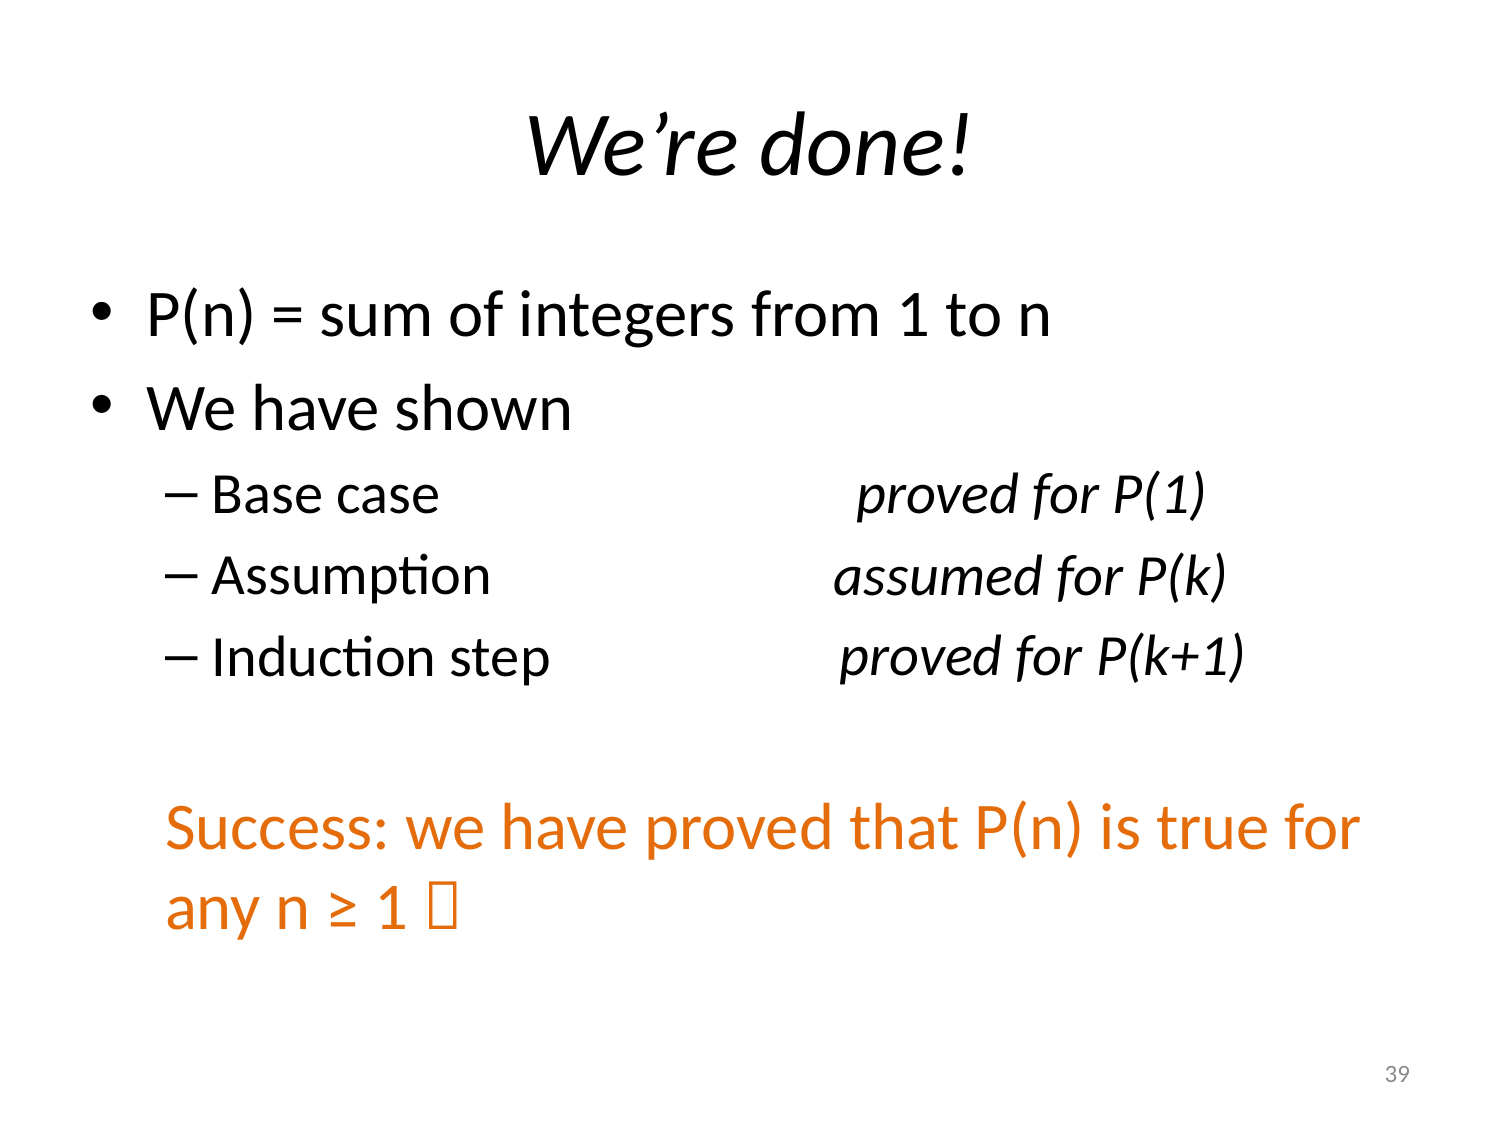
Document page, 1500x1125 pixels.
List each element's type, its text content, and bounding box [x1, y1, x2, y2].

list P(n) = sum of integers from 1 to n We have shown Base case Assumption Induction step Success: we have proved that P(n) is true for any n ≥ 1  [75, 262, 1425, 1005]
text_box proved for P(k+1) [824, 609, 1262, 695]
slide_number 39 [1074, 1042, 1425, 1103]
title We’re done! [75, 45, 1425, 233]
text_box assumed for P(k) [817, 527, 1333, 721]
text_box proved for P(1) [839, 446, 1285, 527]
